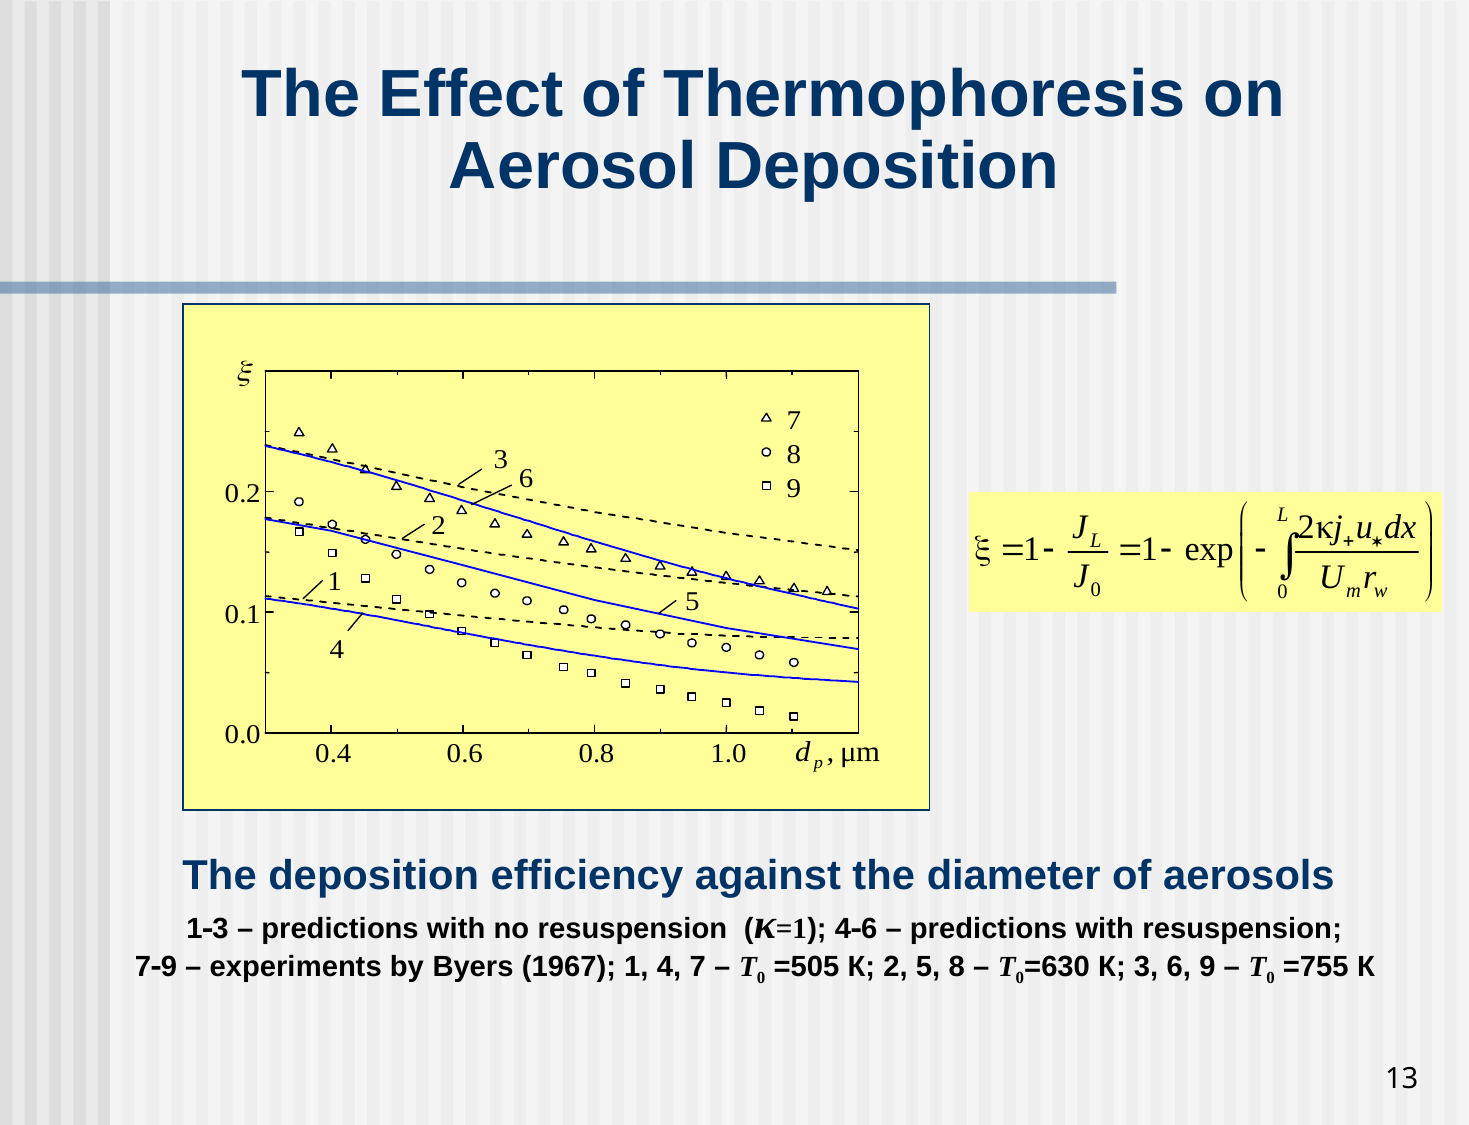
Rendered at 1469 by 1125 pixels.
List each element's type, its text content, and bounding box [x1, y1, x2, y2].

text_box The deposition efficiency against the diameter of aerosols 13 – predictions with no resuspension (κ=1); 46 – predictions with resuspension; 79 – experiments by Byers (1967); 1, 4, 7 – T0 =505 К; 2, 5, 8 – T0=630 К; 3, 6, 9 – T0 =755 К [84, 846, 1434, 991]
slide_number 13 [1127, 1031, 1434, 1107]
text_box The Effect of Thermophoresis on Aerosol Deposition [167, 51, 1361, 210]
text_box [968, 491, 1443, 613]
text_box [183, 304, 929, 810]
